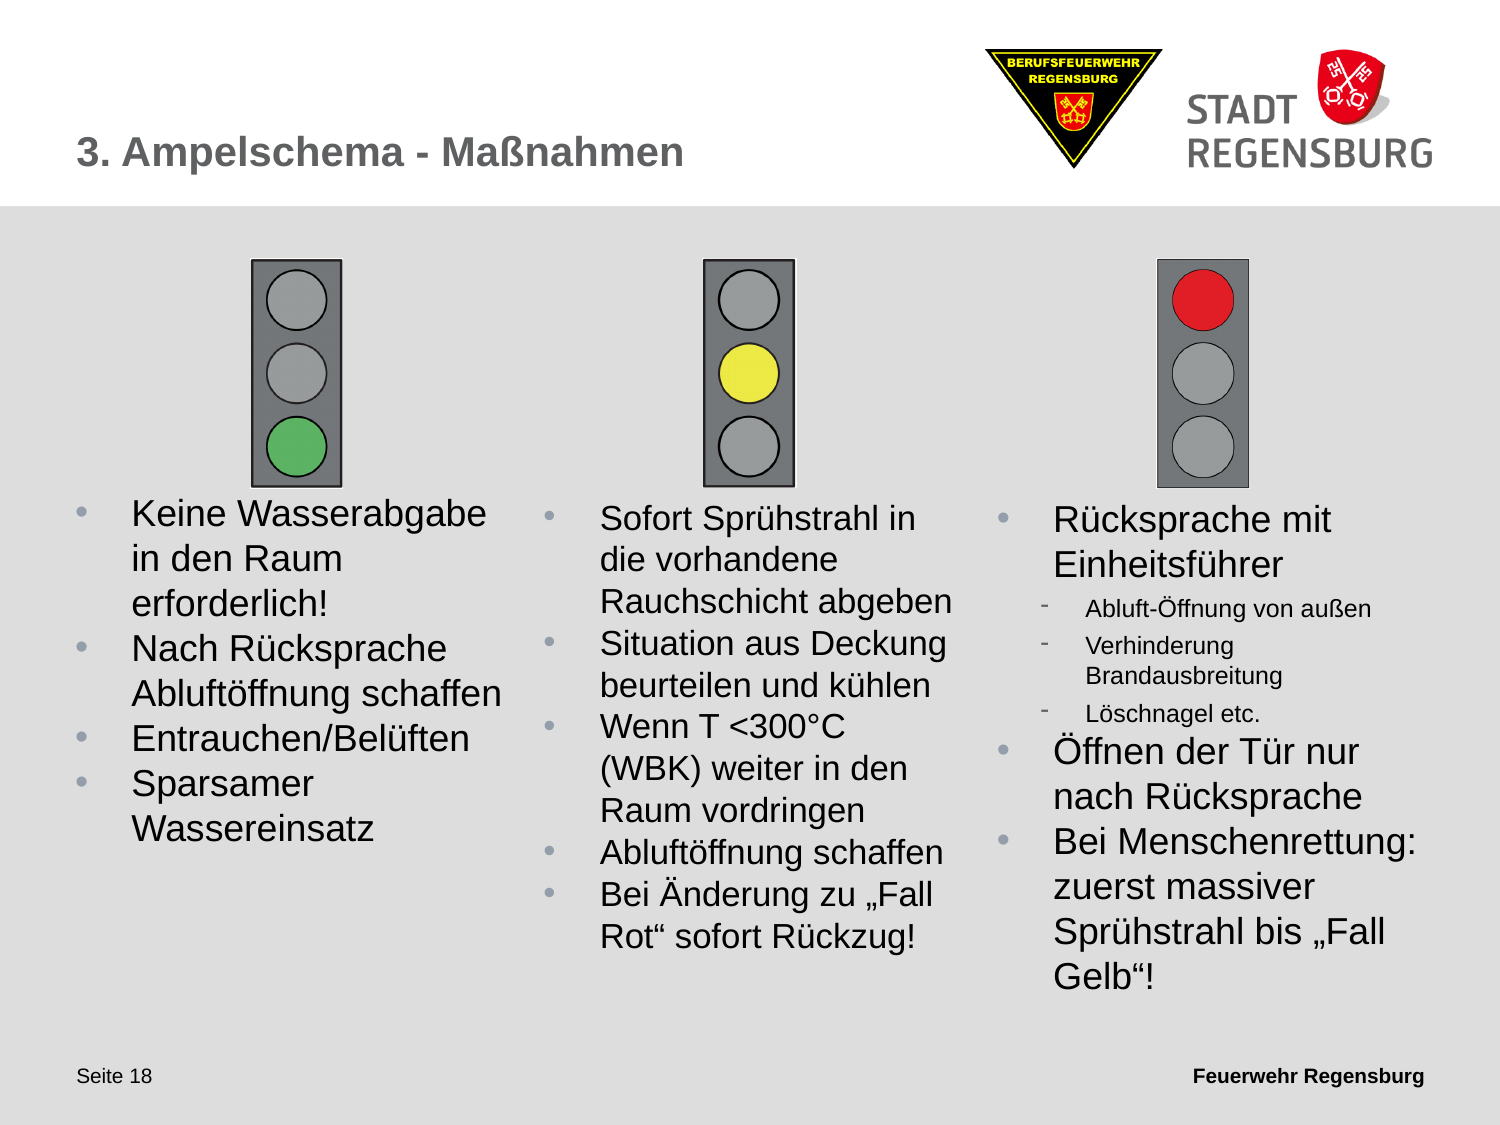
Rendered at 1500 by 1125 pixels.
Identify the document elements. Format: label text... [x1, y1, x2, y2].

picture [701, 257, 797, 488]
text_box Rücksprache mit Einheitsführer Abluft-Öffnung von außen Verhinderung Brandausbreitung Löschnagel etc. Öffnen der Tür nur nach Rücksprache Bei Menschenrettung: zuerst massiver Sprühstrahl bis „Fall Gelb“! [982, 487, 1447, 1059]
text_box Keine Wasserabgabe in den Raum erforderlich! Nach Rücksprache Abluftöffnung schaffen Entrauchen/Belüften Sparsamer Wassereinsatz [74, 488, 518, 1005]
picture [1187, 49, 1432, 168]
title 3. Ampelschema - Maßnahmen [76, 52, 1126, 203]
picture [985, 49, 1163, 169]
picture [1155, 258, 1251, 489]
picture [249, 258, 343, 489]
text_box Sofort Sprühstrahl in die vorhandene Rauchschicht abgeben Situation aus Deckung beurteilen und kühlen Wenn T <300°C (WBK) weiter in den Raum vordringen Abluftöffnung schaffen Bei Änderung zu „Fall Rot“ sofort Rückzug! [528, 487, 972, 1004]
